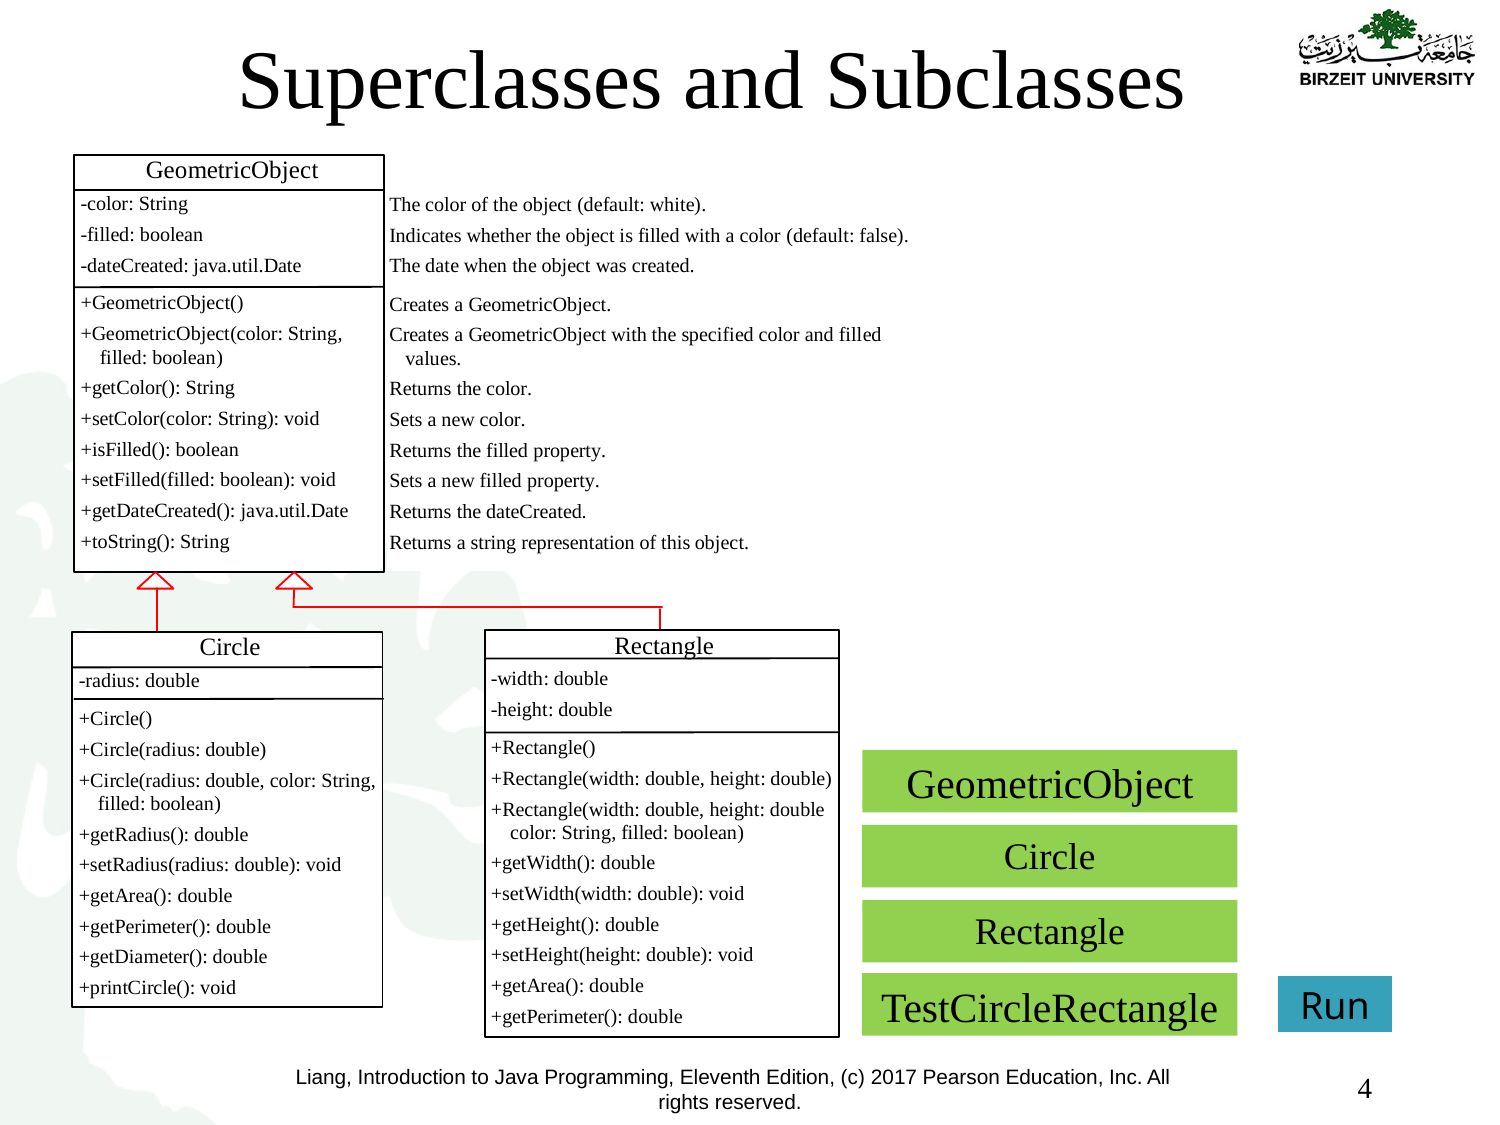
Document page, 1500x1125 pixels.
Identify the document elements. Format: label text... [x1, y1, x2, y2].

text_box GeometricObject [931, 749, 1238, 813]
title Superclasses and Subclasses [75, 37, 1350, 113]
slide_number 4 [1074, 1049, 1388, 1125]
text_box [37, 137, 931, 1050]
picture [1299, 9, 1475, 85]
text_box Run [1277, 976, 1393, 1033]
text_box Rectangle [931, 899, 1238, 963]
text_box TestCircleRectangle [931, 973, 1238, 1036]
text_box Circle [931, 824, 1238, 888]
